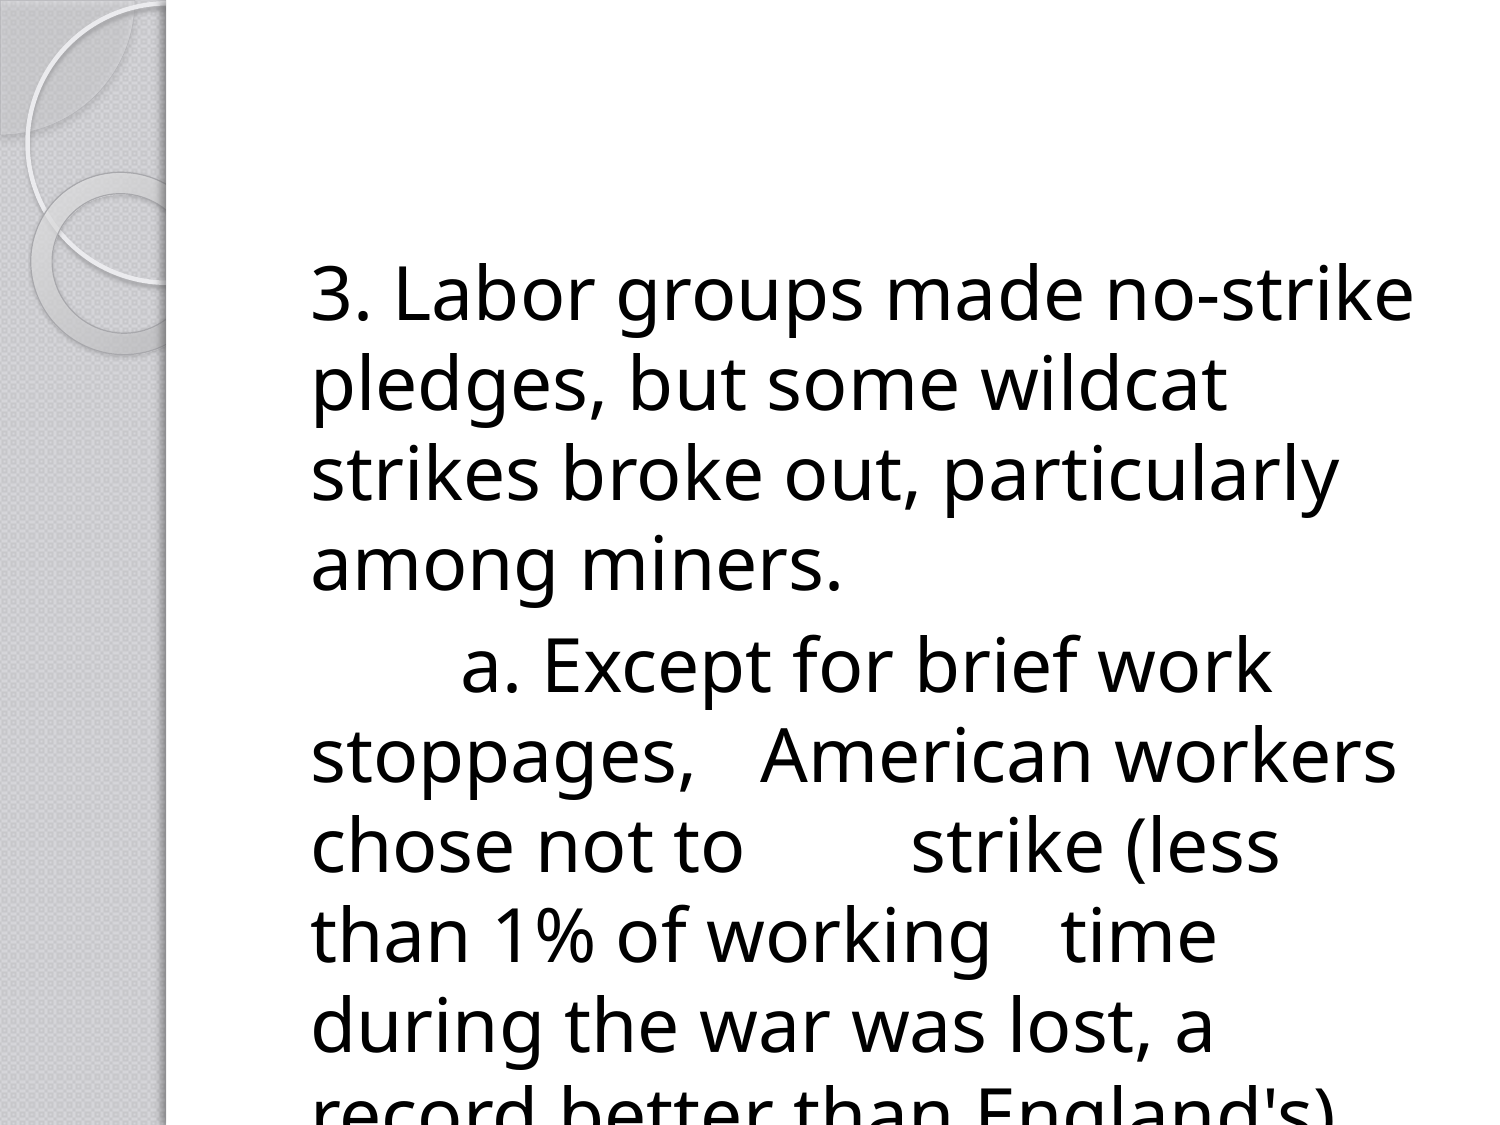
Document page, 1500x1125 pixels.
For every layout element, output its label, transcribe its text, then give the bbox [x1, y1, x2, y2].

list 3. Labor groups made no-strike pledges, but some wildcat strikes broke out, particularly among miners. a. Except for brief work stoppages, American workers chose not to strike (less than 1% of working time during the war was lost, a record better than England's). [235, 237, 1466, 1026]
